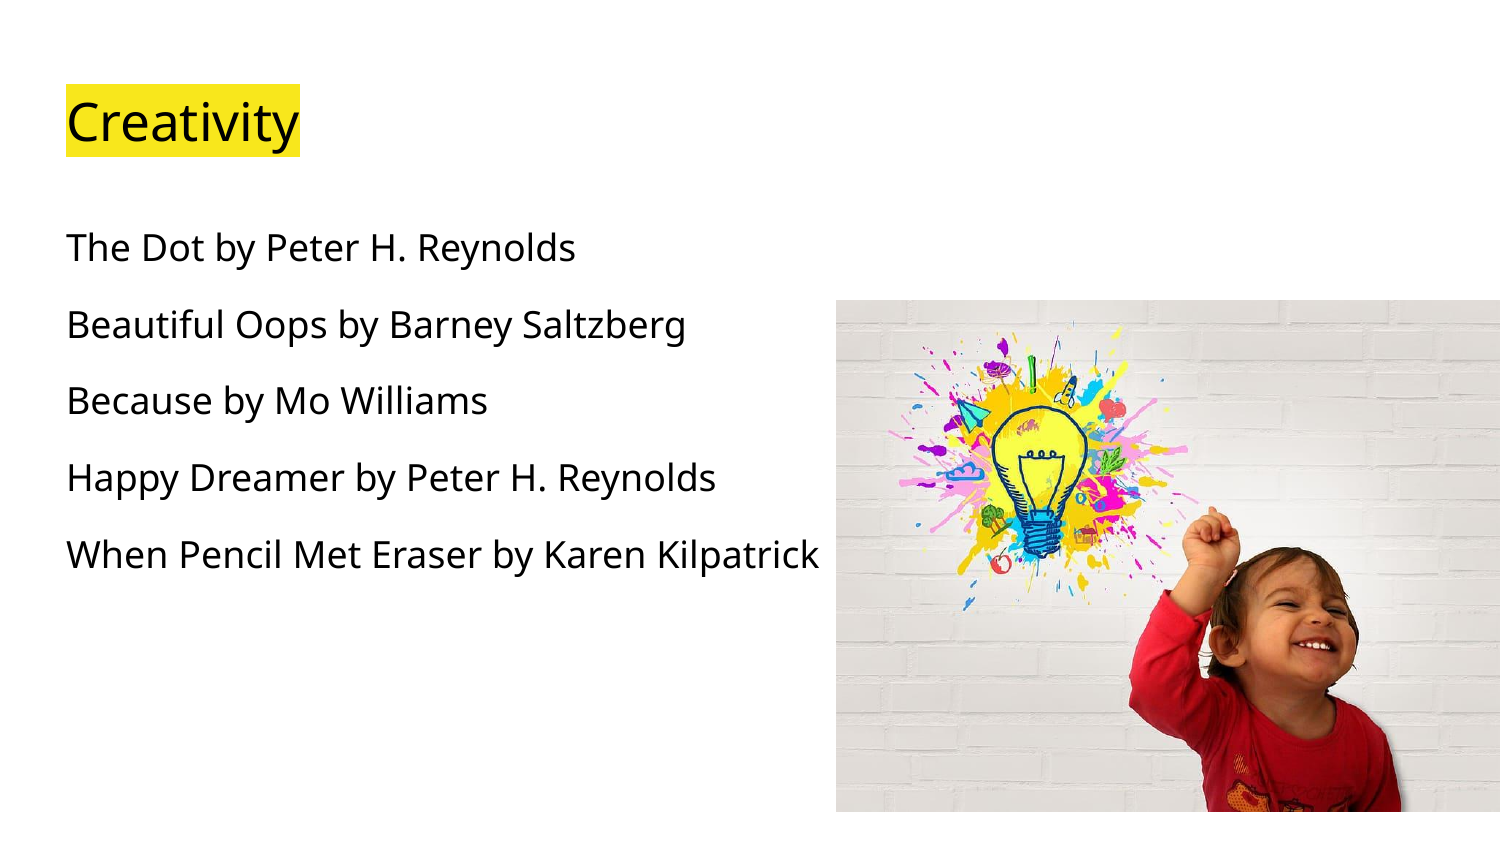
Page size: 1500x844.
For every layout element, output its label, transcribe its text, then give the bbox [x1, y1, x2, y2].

list The Dot by Peter H. Reynolds Beautiful Oops by Barney Saltzberg Because by Mo Williams Happy Dreamer by Peter H. Reynolds When Pencil Met Eraser by Karen Kilpatrick [51, 202, 1449, 750]
picture [836, 300, 1500, 812]
title Creativity [51, 72, 1449, 167]
